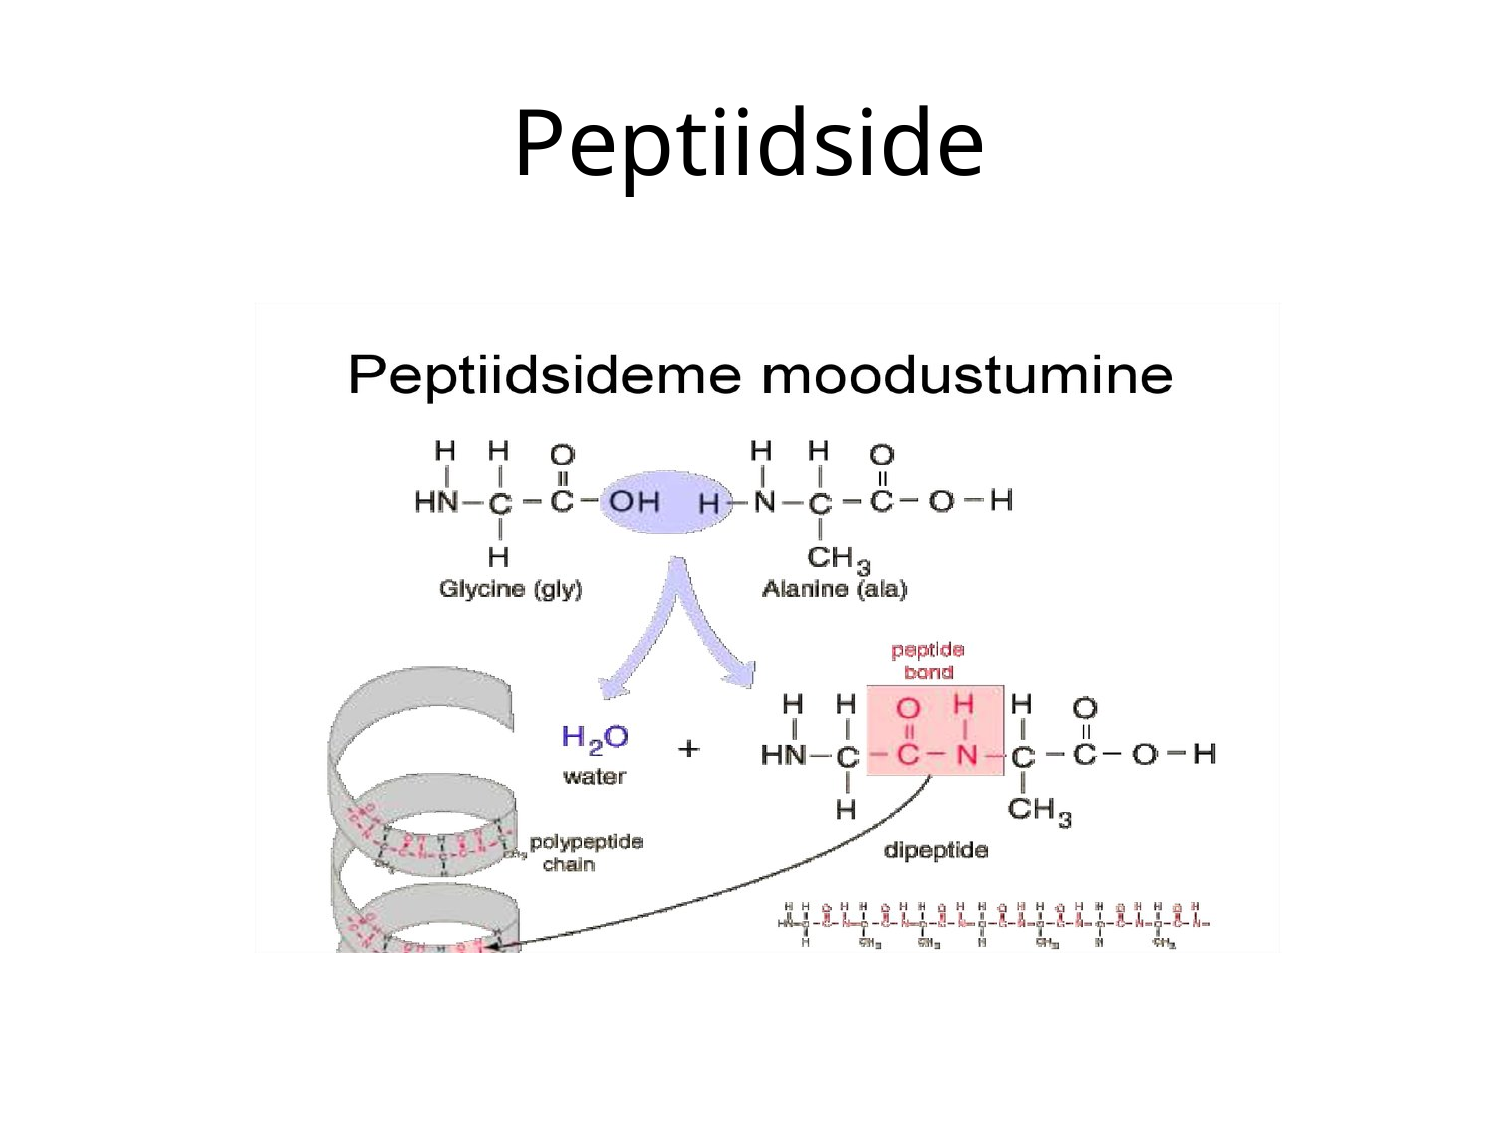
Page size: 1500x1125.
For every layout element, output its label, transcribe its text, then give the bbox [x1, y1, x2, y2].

title Peptiidside [75, 45, 1425, 233]
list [254, 302, 1282, 953]
